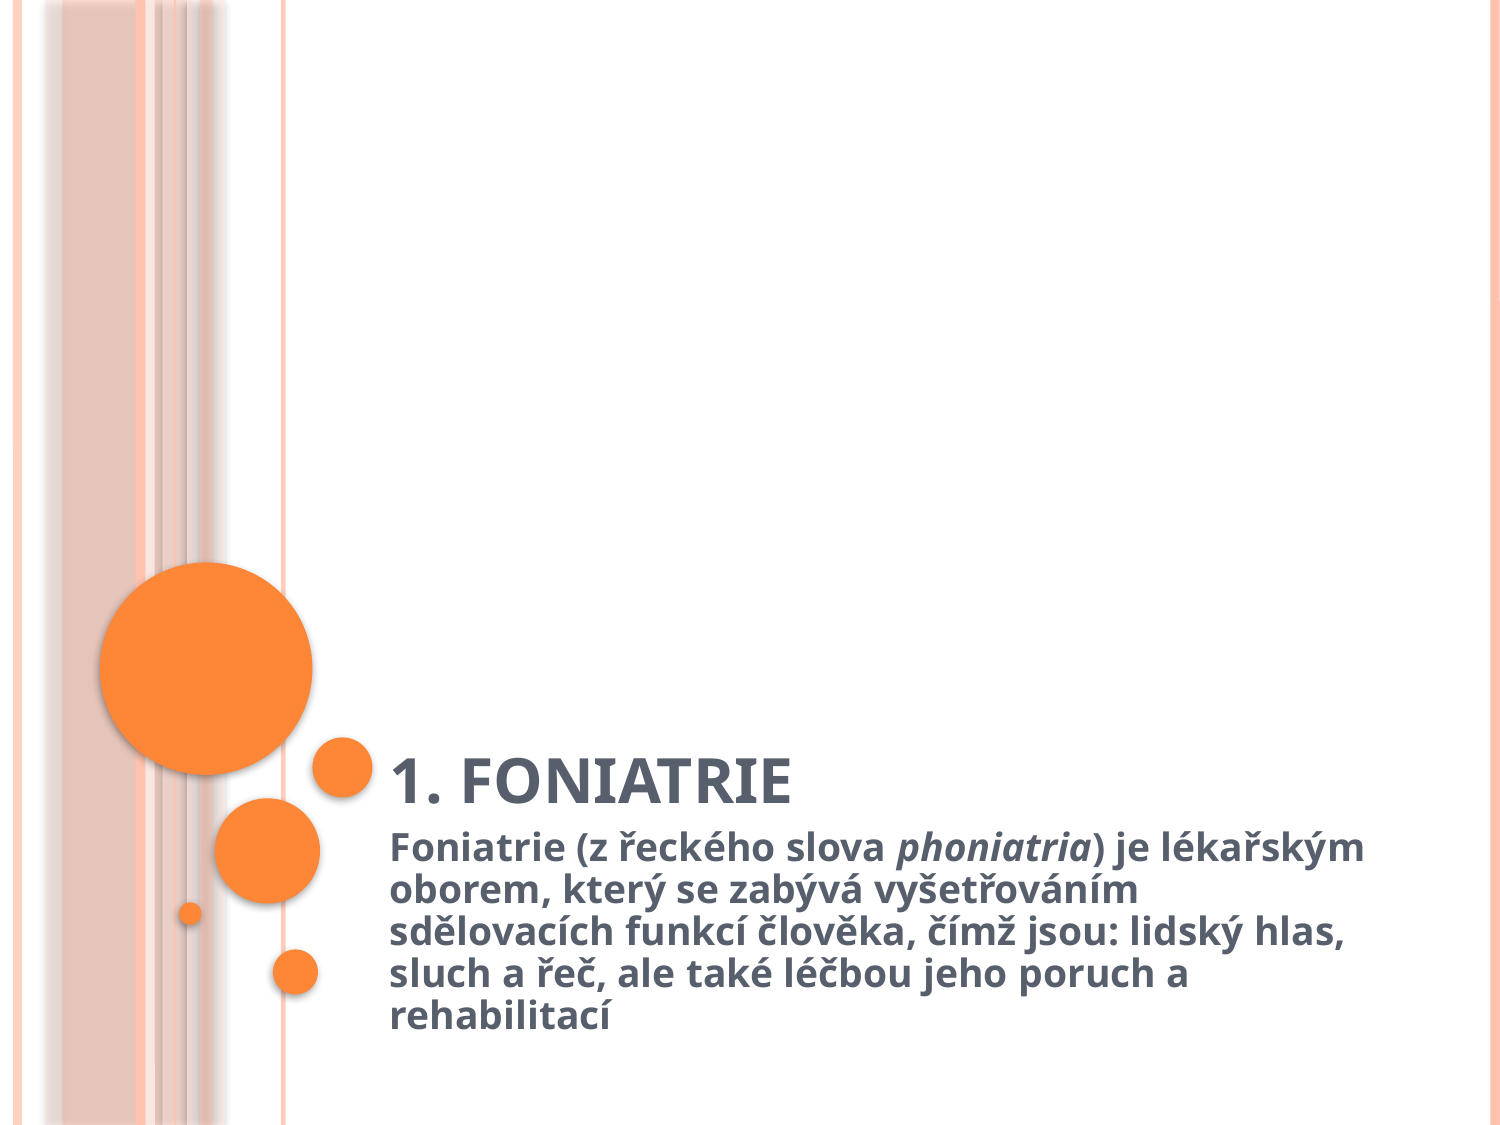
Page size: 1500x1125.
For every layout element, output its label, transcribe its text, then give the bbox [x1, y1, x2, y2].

title 1. Foniatrie [375, 512, 1388, 820]
subtitle Foniatrie (z řeckého slova phoniatria) je lékařským oborem, který se zabývá vyšetřováním sdělovacích funkcí člověka, čímž jsou: lidský hlas, sluch a řeč, ale také léčbou jeho poruch a rehabilitací [375, 820, 1388, 1046]
